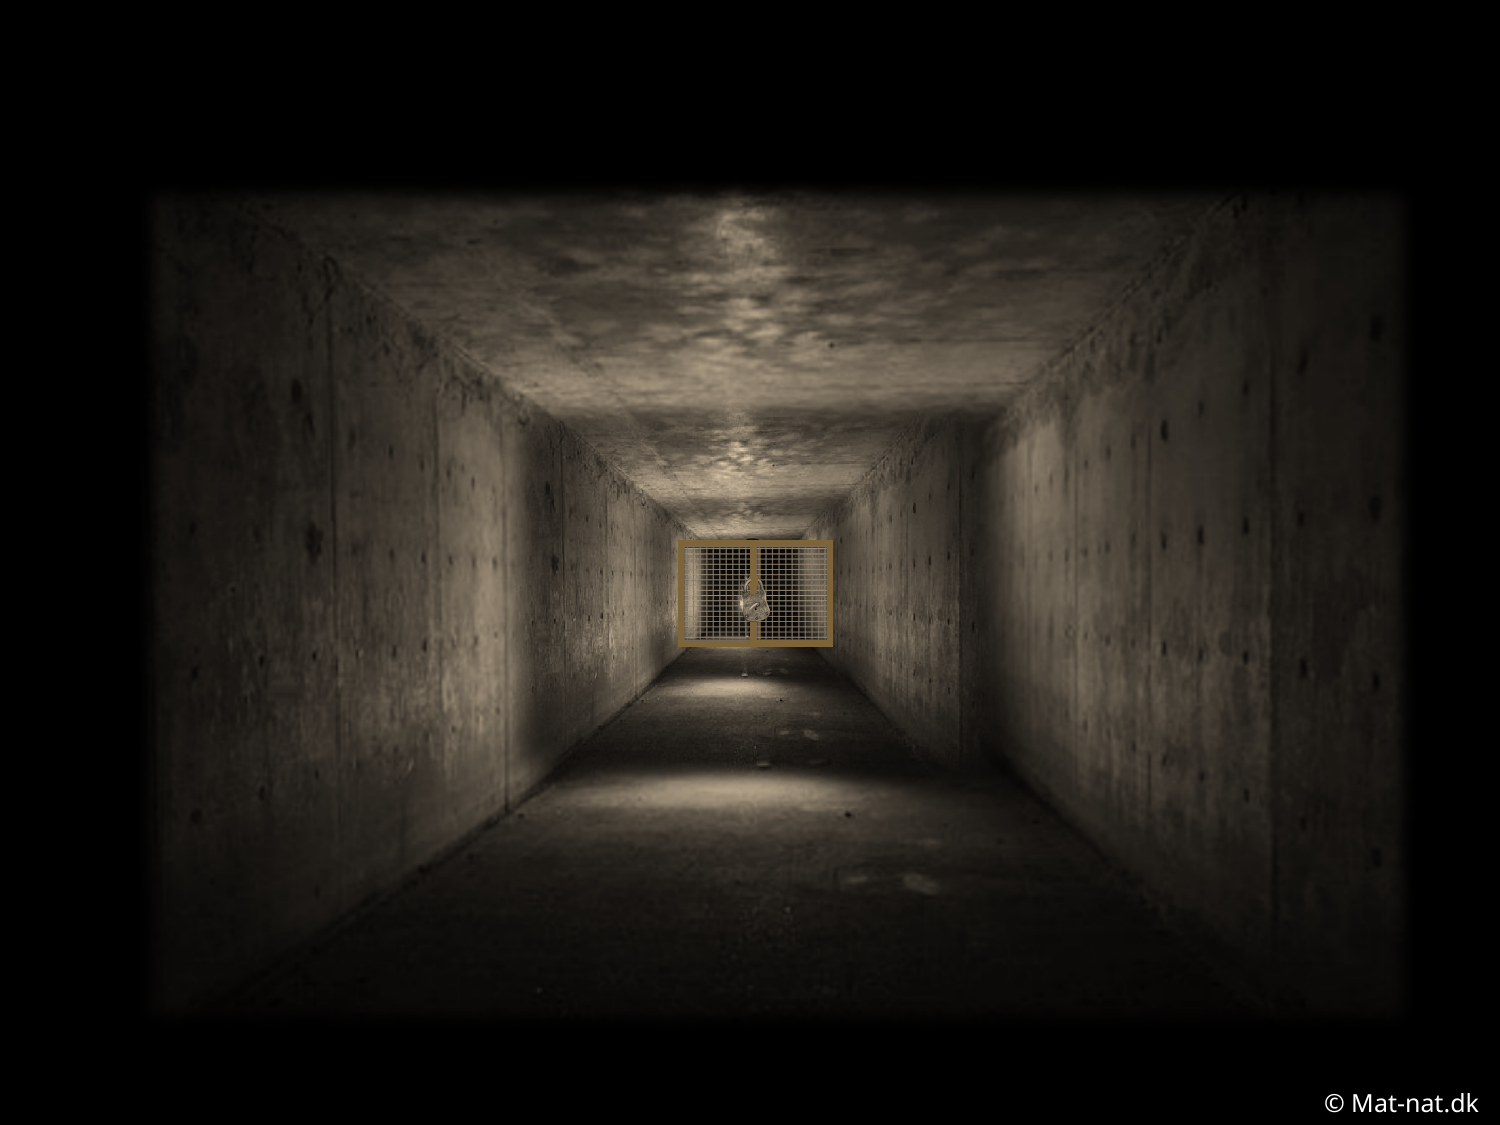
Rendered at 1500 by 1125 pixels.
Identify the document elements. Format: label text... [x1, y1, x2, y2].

picture [133, 177, 1421, 1036]
text_box © Mat-nat.dk [1309, 1080, 1495, 1125]
